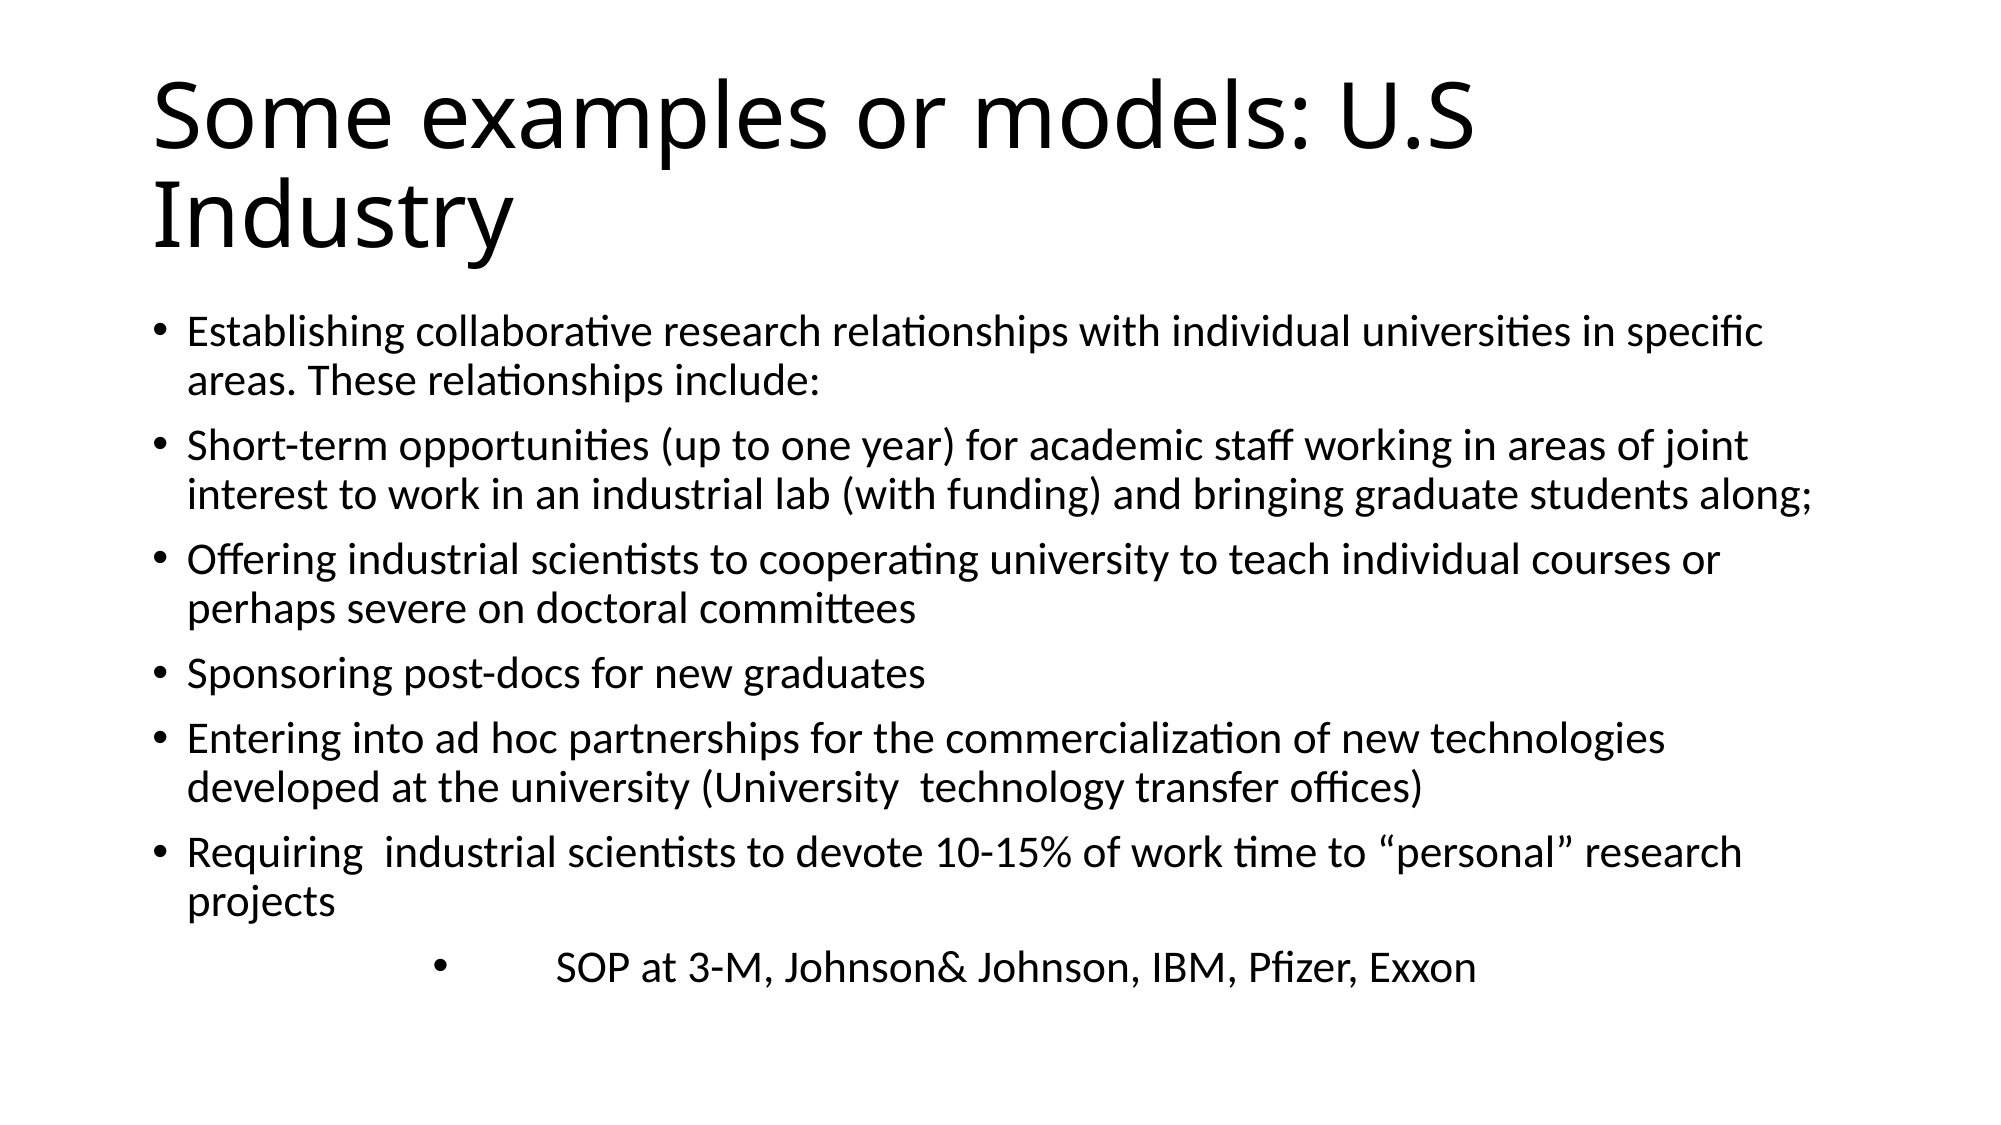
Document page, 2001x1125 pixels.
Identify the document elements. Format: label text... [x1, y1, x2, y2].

title Some examples or models: U.S Industry [137, 59, 1863, 278]
list Establishing collaborative research relationships with individual universities in specific areas. These relationships include: Short-term opportunities (up to one year) for academic staff working in areas of joint interest to work in an industrial lab (with funding) and bringing graduate students along; Offering industrial scientists to cooperating university to teach individual courses or perhaps severe on doctoral committees Sponsoring post-docs for new graduates Entering into ad hoc partnerships for the commercialization of new technologies developed at the university (University technology transfer offices) Requiring industrial scientists to devote 10-15% of work time to “personal” research projects SOP at 3-M, Johnson& Johnson, IBM, Pfizer, Exxon [137, 299, 1863, 1014]
